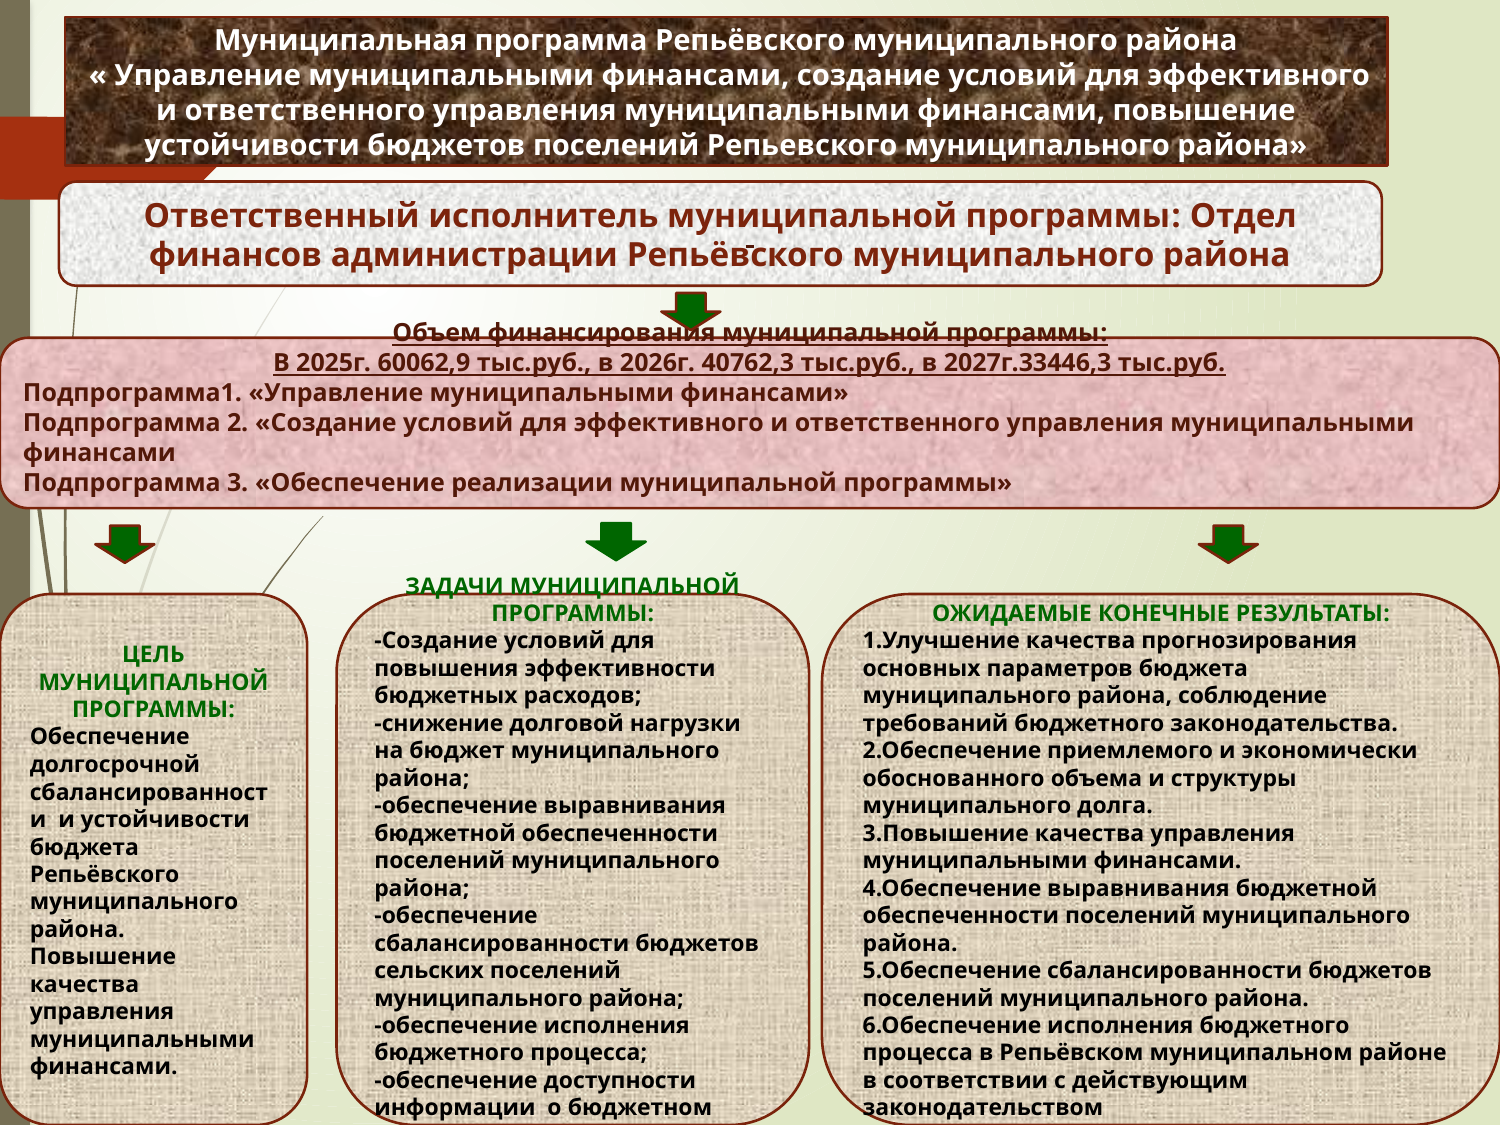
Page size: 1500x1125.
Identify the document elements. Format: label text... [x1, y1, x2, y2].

text_box [585, 521, 647, 562]
text_box ЦЕЛЬ МУНИЦИПАЛЬНОЙ ПРОГРАММЫ: Обеспечение долгосрочной сбалансированности и устойчивости бюджета Репьёвского муниципального района. Повышение качества управления муниципальными финансами. [0, 592, 309, 1125]
text_box [1197, 524, 1260, 564]
text_box Ответственный исполнитель муниципальной программы: Отдел финансов администрации Репьёвского муниципального района [57, 180, 1384, 288]
text_box [660, 291, 722, 332]
text_box Муниципальная программа Репьёвского муниципального района « Управление муниципальными финансами, создание условий для эффективного и ответственного управления муниципальными финансами, повышение устойчивости бюджетов поселений Репьевского муниципального района» [64, 16, 1389, 167]
text_box Объем финансирования муниципальной программы: В 2025г. 60062,9 тыс.руб., в 2026г. 40762,3 тыс.руб., в 2027г.33446,3 тыс.руб. Подпрограмма1. «Управление муниципальными финансами» Подпрограмма 2. «Создание условий для эффективного и ответственного управления муниципальными финансами Подпрограмма 3. «Обеспечение реализации муниципальной программы» [0, 336, 1500, 510]
text_box [94, 524, 156, 564]
text_box ОЖИДАЕМЫЕ КОНЕЧНЫЕ РЕЗУЛЬТАТЫ: 1.Улучшение качества прогнозирования основных параметров бюджета муниципального района, соблюдение требований бюджетного законодательства. 2.Обеспечение приемлемого и экономически обоснованного объема и структуры муниципального долга. 3.Повышение качества управления муниципальными финансами. 4.Обеспечение выравнивания бюджетной обеспеченности поселений муниципального района. 5.Обеспечение сбалансированности бюджетов поселений муниципального района. 6.Обеспечение исполнения бюджетного процесса в Репьёвском муниципальном районе в соответствии с действующим законодательством [820, 592, 1500, 1125]
text_box ЗАДАЧИ МУНИЦИПАЛЬНОЙ ПРОГРАММЫ: -Создание условий для повышения эффективности бюджетных расходов; -снижение долговой нагрузки на бюджет муниципального района; -обеспечение выравнивания бюджетной обеспеченности поселений муниципального района; -обеспечение сбалансированности бюджетов сельских поселений муниципального района; -обеспечение исполнения бюджетного процесса; -обеспечение доступности информации о бюджетном процессе. [335, 592, 811, 1125]
